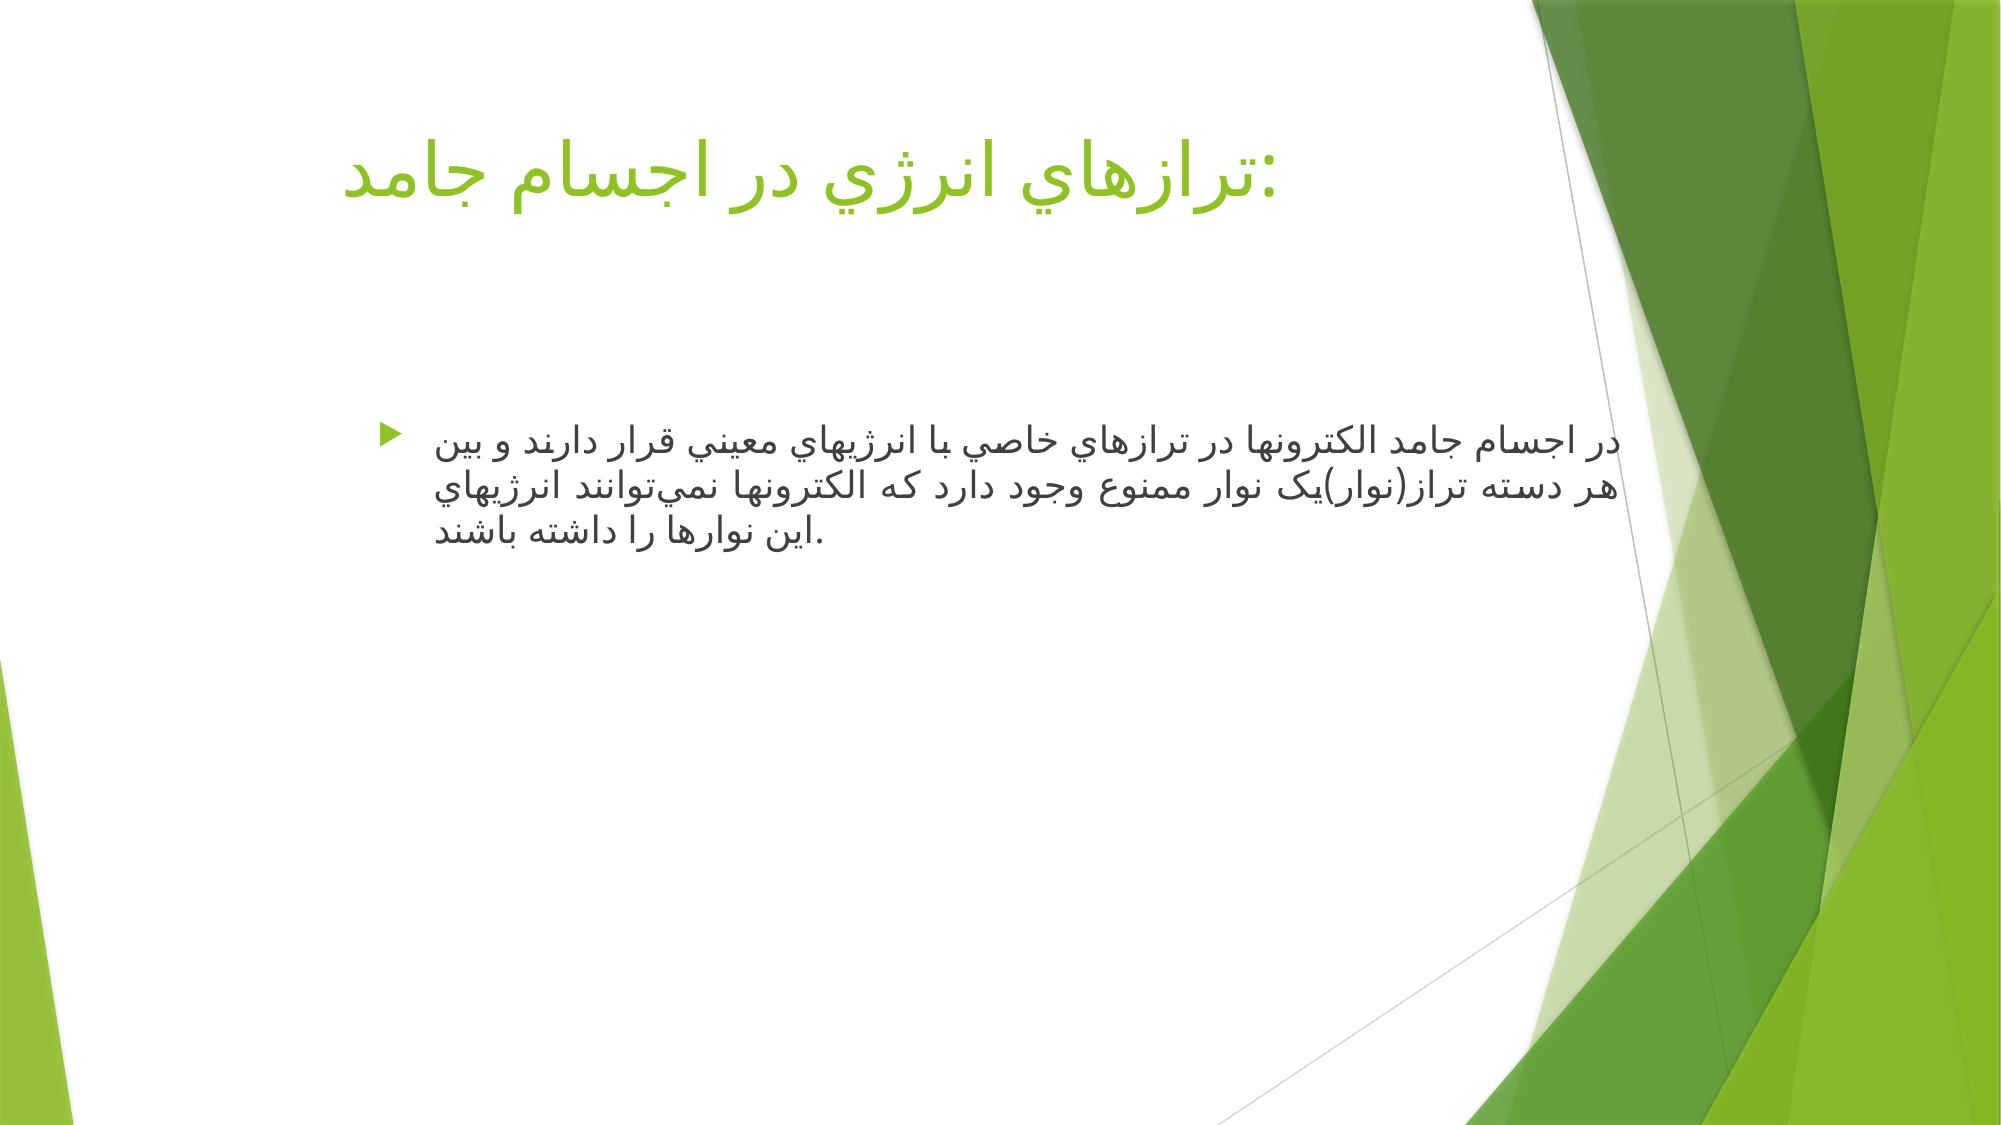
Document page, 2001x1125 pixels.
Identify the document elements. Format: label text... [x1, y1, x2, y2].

list در اجسام جامد الکترونها در ترازهاي خاصي با انرژيهاي معيني قرار دارند و بين هر دسته تراز(نوار)يک نوار ممنوع وجود دارد که الکترونها نمي‌توانند انرژيهاي اين نوارها را داشته باشند. [362, 408, 1638, 830]
title ترازهاي انرژي در اجسام جامد: [326, 113, 1640, 251]
